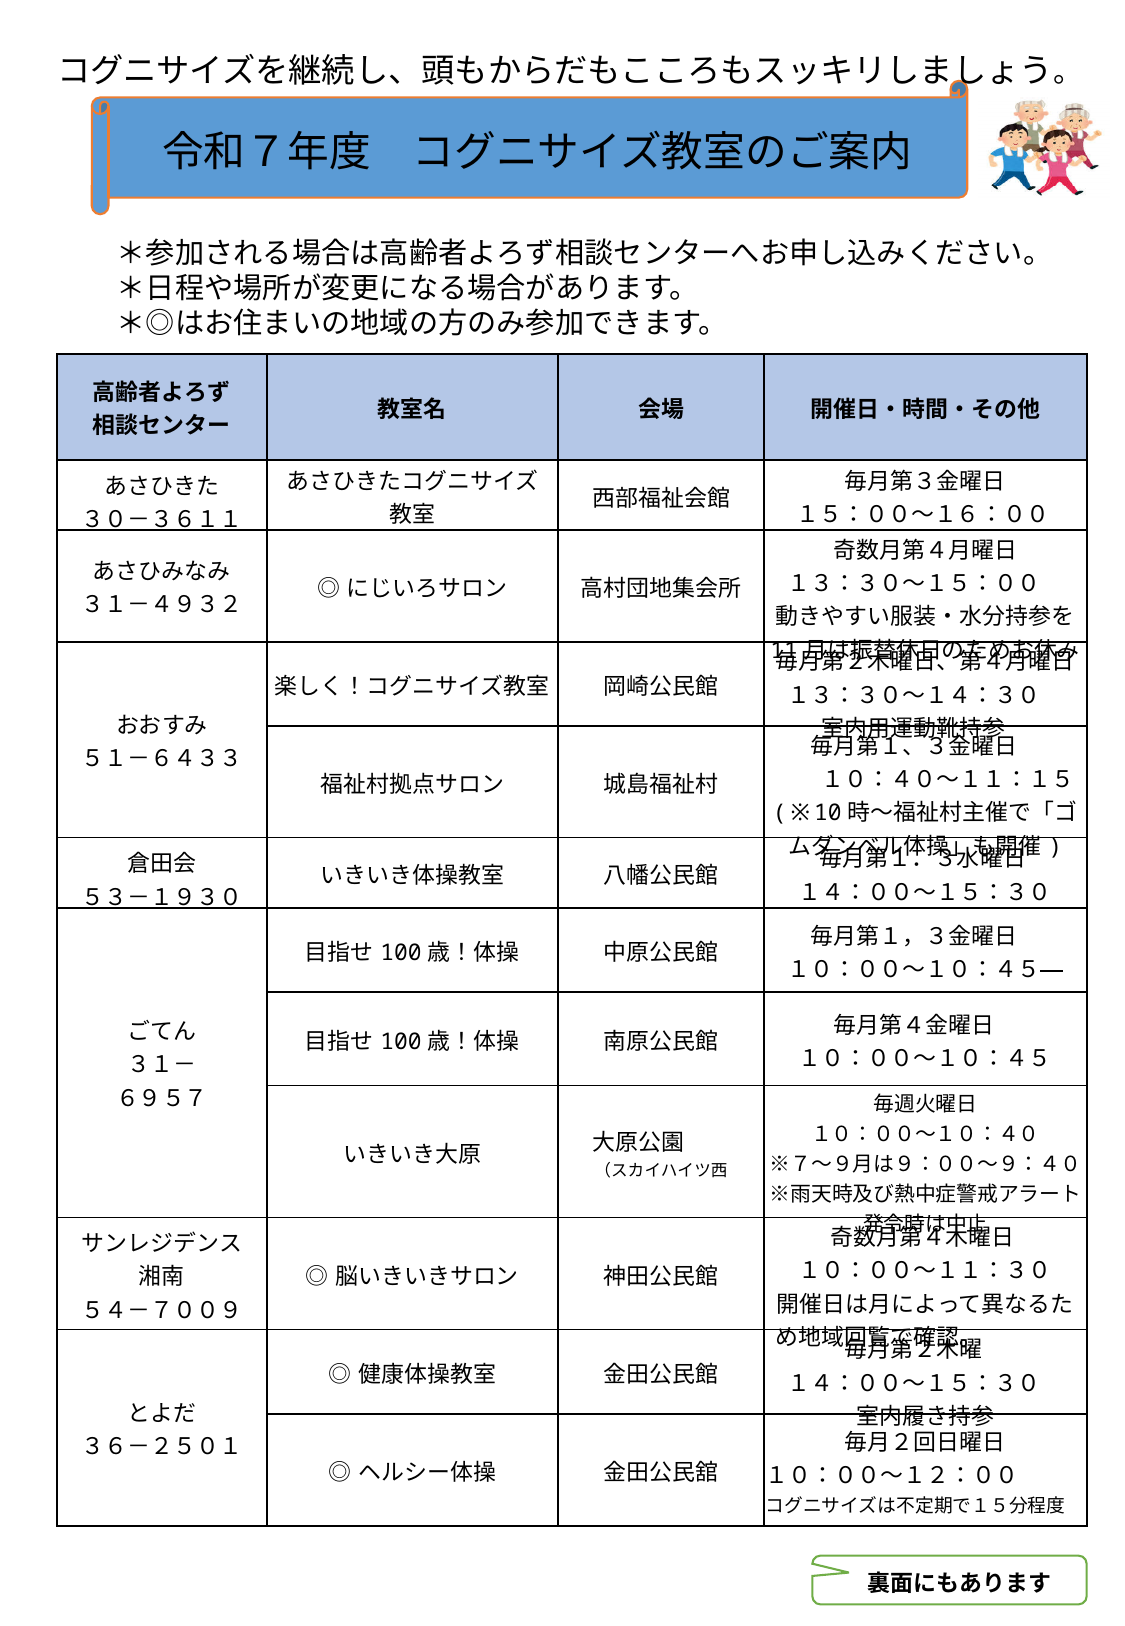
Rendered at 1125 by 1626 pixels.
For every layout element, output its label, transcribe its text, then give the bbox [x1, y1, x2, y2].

table_cell ◎脳いきいきサロン [268, 1218, 557, 1329]
table_header 開催日・時間・その他 [765, 355, 1086, 459]
table_cell ごてん ３１－ ６９５７ [58, 909, 266, 1217]
table_cell おおすみ ５１－６４３３ [58, 643, 266, 837]
picture [979, 97, 1110, 198]
table_cell 毎月第１，３金曜日 １０：００～１０：４５ [765, 909, 1086, 991]
table_cell サンレジデンス湘南 ５４－７００９ [58, 1218, 266, 1329]
table_cell 目指せ100歳！体操 [268, 909, 557, 991]
table_cell 神田公民館 [559, 1218, 763, 1329]
table_cell 城島福祉村 [559, 727, 763, 837]
table_cell 毎月第２木曜日、第４月曜日 １３：３０～１４：３０ 室内用運動靴持参 [765, 643, 1086, 725]
table_cell 岡崎公民館 [559, 643, 763, 725]
table_cell 南原公民館 [559, 993, 763, 1085]
table_header 教室名 [268, 355, 557, 459]
table_cell ◎にじいろサロン [268, 531, 557, 641]
table_cell 金田公民舘 [559, 1415, 763, 1525]
table_cell 中原公民館 [559, 909, 763, 991]
table_cell 金田公民館 [559, 1330, 763, 1413]
table_cell 毎月第１．３水曜日 １４：００～１５：３０ [765, 838, 1086, 907]
table_cell 毎月第３金曜日 １５：００～１６：００ [765, 461, 1086, 529]
table_cell 毎月第２木曜 １４：００～１５：３０ 室内履き持参 [765, 1330, 1086, 1413]
table_cell いきいき大原 [268, 1086, 557, 1217]
table_cell 倉田会 ５３－１９３０ [58, 838, 266, 907]
table_header 高齢者よろず 相談センター [58, 355, 266, 459]
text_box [91, 80, 979, 215]
table_cell 毎週火曜日 １０：００～１０：４０ ※７～９月は９：００～９：４０ ※雨天時及び熱中症警戒アラート 発令時は中止 [765, 1086, 1086, 1217]
text_box コグニサイズを継続し、頭もからだもこころもスッキリしましょう。 [42, 41, 1102, 97]
text_box ＊参加される場合は高齢者よろず相談センターへお申し込みください。 ＊日程や場所が変更になる場合があります。 ＊◎はお住まいの地域の方のみ参加できます。 [101, 226, 1102, 325]
table_cell 奇数月第４木曜日 １０：００～１１：３０ 開催日は月によって異なるため地域回覧で確認。 [765, 1218, 1086, 1329]
table_cell 毎月第１、３金曜日 １０：４０～１１：１５ (※10時～福祉村主催で「ゴムダンベル体操」も開催) [765, 727, 1086, 837]
table_cell 大原公園 （スカイハイツ西 [559, 1086, 763, 1217]
table_cell 高村団地集会所 [559, 531, 763, 641]
table_cell とよだ ３６－２５０１ [58, 1330, 266, 1525]
table_header 会場 [559, 355, 763, 459]
table_cell 奇数月第４月曜日 １３：３０～１５：００ 動きやすい服装・水分持参を 11月は振替休日のためお休み [765, 531, 1086, 641]
table_cell あさひきたコグニサイズ 教室 [268, 461, 557, 529]
table_cell 毎月２回日曜日 １０：００～１２：００ コグニサイズは不定期で１５分程度 [765, 1415, 1086, 1525]
table_cell あさひみなみ ３１－４９３２ [58, 531, 266, 641]
table_cell 楽しく！コグニサイズ教室 [268, 643, 557, 725]
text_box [812, 1555, 1087, 1612]
table_cell 八幡公民館 [559, 838, 763, 907]
table_cell いきいき体操教室 [268, 838, 557, 907]
table_cell ◎健康体操教室 [268, 1330, 557, 1413]
table_cell 西部福祉会館 [559, 461, 763, 529]
table_cell 福祉村拠点サロン [268, 727, 557, 837]
table_cell あさひきた ３０－３６１１ [58, 461, 266, 529]
table_cell 毎月第４金曜日 １０：００～１０：４５ [765, 993, 1086, 1085]
table_cell 目指せ100歳！体操 [268, 993, 557, 1085]
table_cell ◎ヘルシー体操 [268, 1415, 557, 1525]
